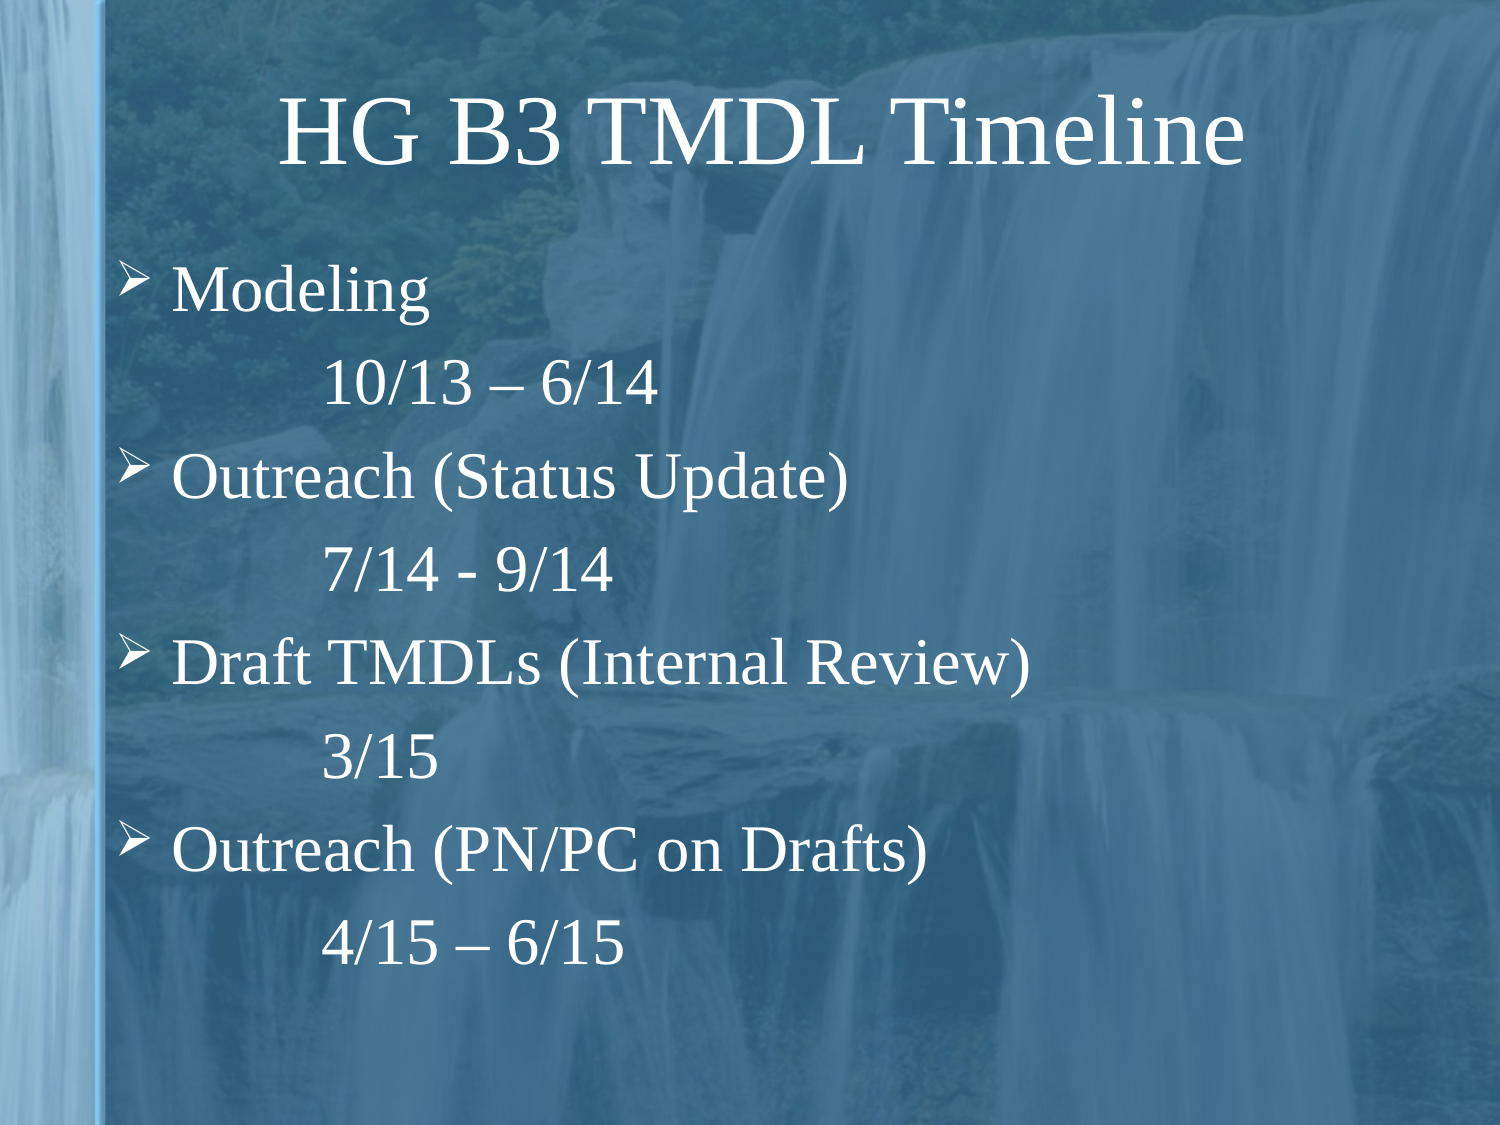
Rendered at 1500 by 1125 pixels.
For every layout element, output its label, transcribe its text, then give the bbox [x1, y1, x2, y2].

title HG B3 TMDL Timeline [124, 24, 1401, 226]
picture [0, 0, 1500, 1125]
list Modeling 10/13 – 6/14 Outreach (Status Update) 7/14 - 9/14 Draft TMDLs (Internal Review) 3/15 Outreach (PN/PC on Drafts) 4/15 – 6/15 [99, 237, 1451, 1088]
